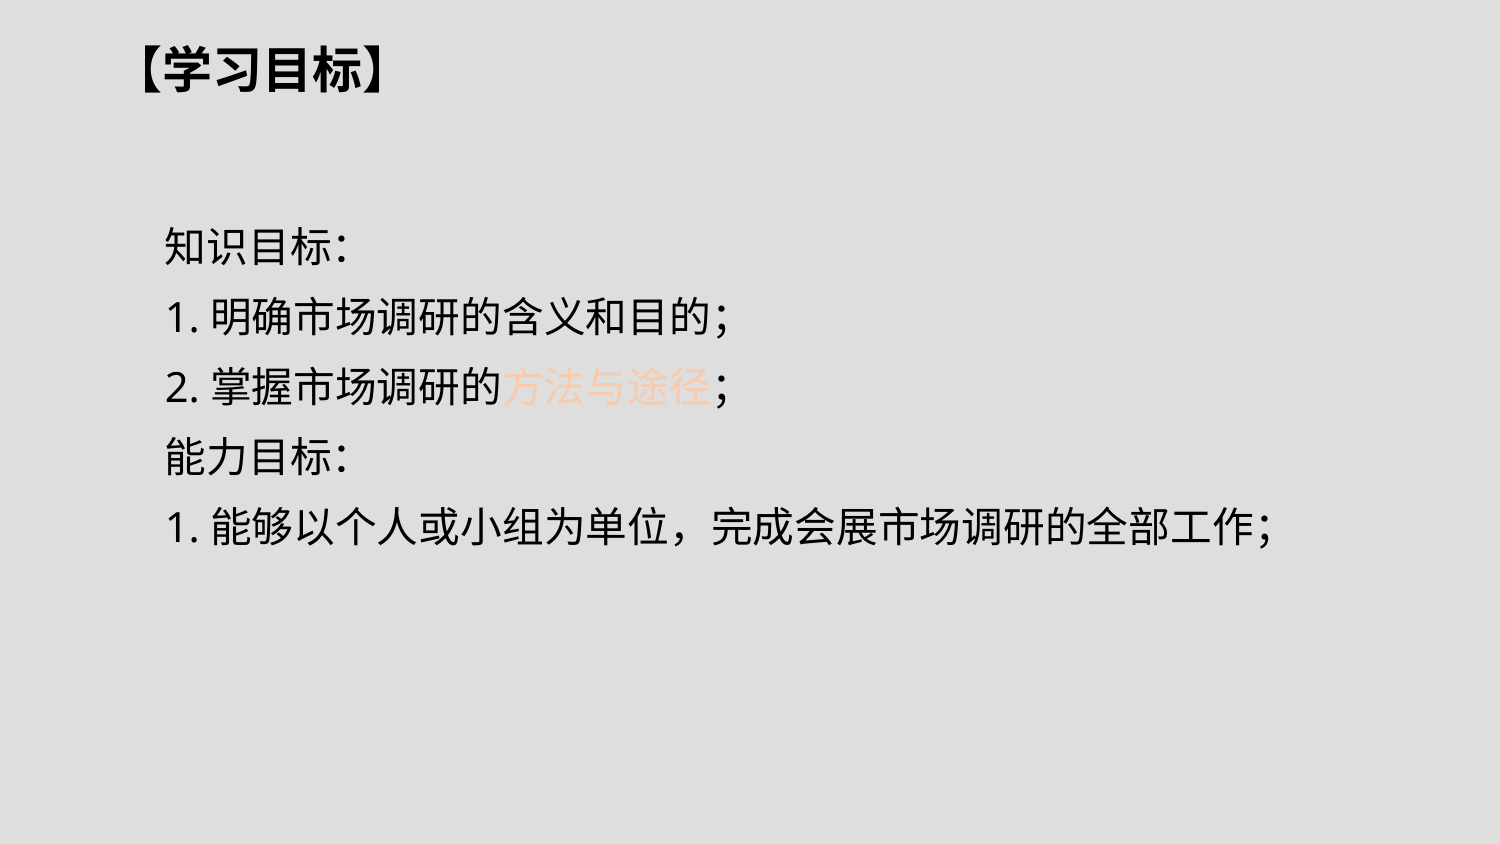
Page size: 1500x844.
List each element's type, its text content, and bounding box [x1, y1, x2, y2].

title 【学习目标】 [97, 30, 1397, 102]
list 知识目标： 1.明确市场调研的含义和目的； 2.掌握市场调研的方法与途径； 能力目标： 1.能够以个人或小组为单位，完成会展市场调研的全部工作； [61, 193, 1397, 764]
